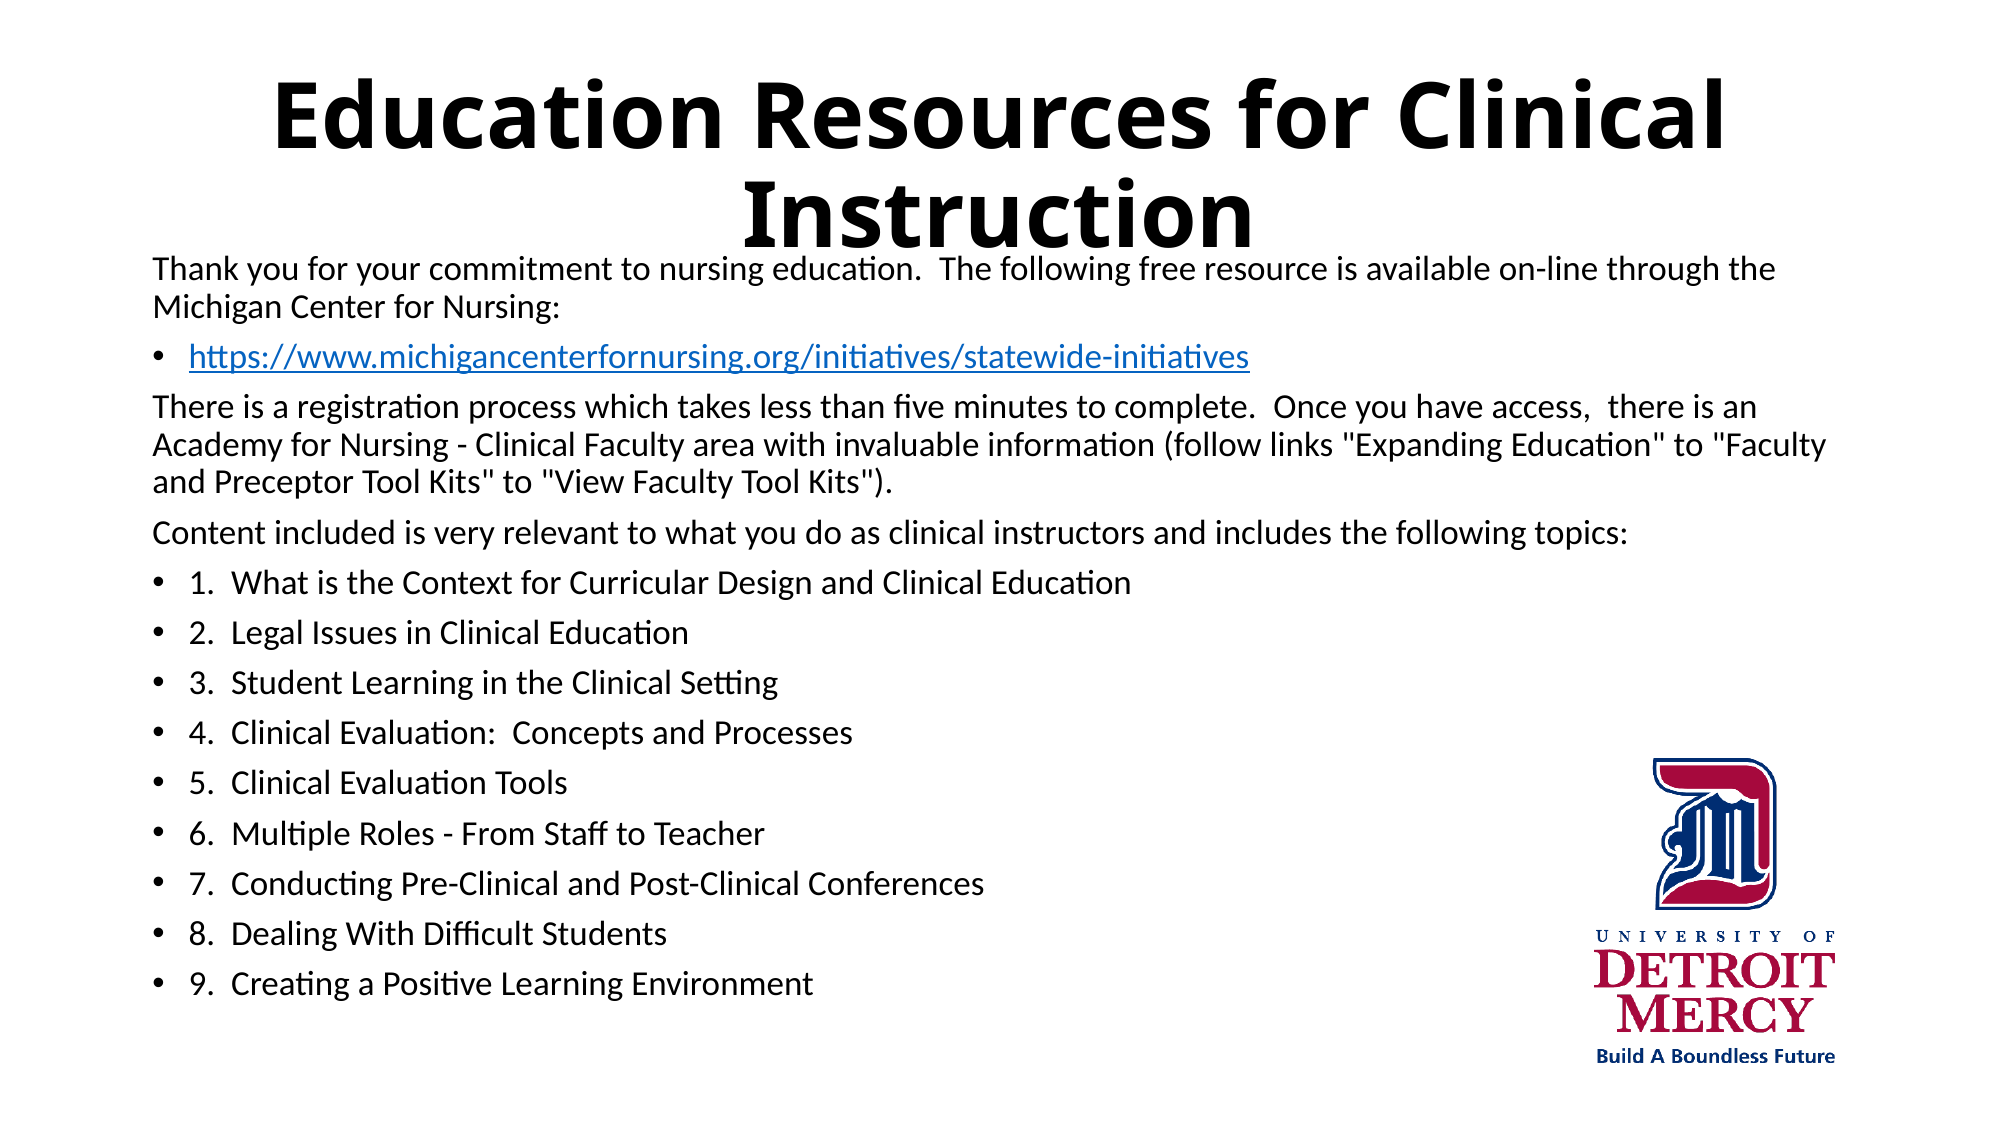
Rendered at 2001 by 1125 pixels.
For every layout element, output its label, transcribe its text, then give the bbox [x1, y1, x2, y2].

list Thank you for your commitment to nursing education. The following free resource is available on-line through the Michigan Center for Nursing: https://www.michigancenterfornursing.org/initiatives/statewide-initiatives There is a registration process which takes less than five minutes to complete. Once you have access, there is an Academy for Nursing - Clinical Faculty area with invaluable information (follow links "Expanding Education" to "Faculty and Preceptor Tool Kits" to "View Faculty Tool Kits"). Content included is very relevant to what you do as clinical instructors and includes the following topics: 1. What is the Context for Curricular Design and Clinical Education 2. Legal Issues in Clinical Education 3. Student Learning in the Clinical Setting 4. Clinical Evaluation: Concepts and Processes 5. Clinical Evaluation Tools 6. Multiple Roles - From Staff to Teacher 7. Conducting Pre-Clinical and Post-Clinical Conferences 8. Dealing With Difficult Students 9. Creating a Positive Learning Environment [137, 243, 1863, 1014]
title Education Resources for Clinical Instruction [137, 59, 1863, 243]
picture [1594, 758, 1835, 1063]
